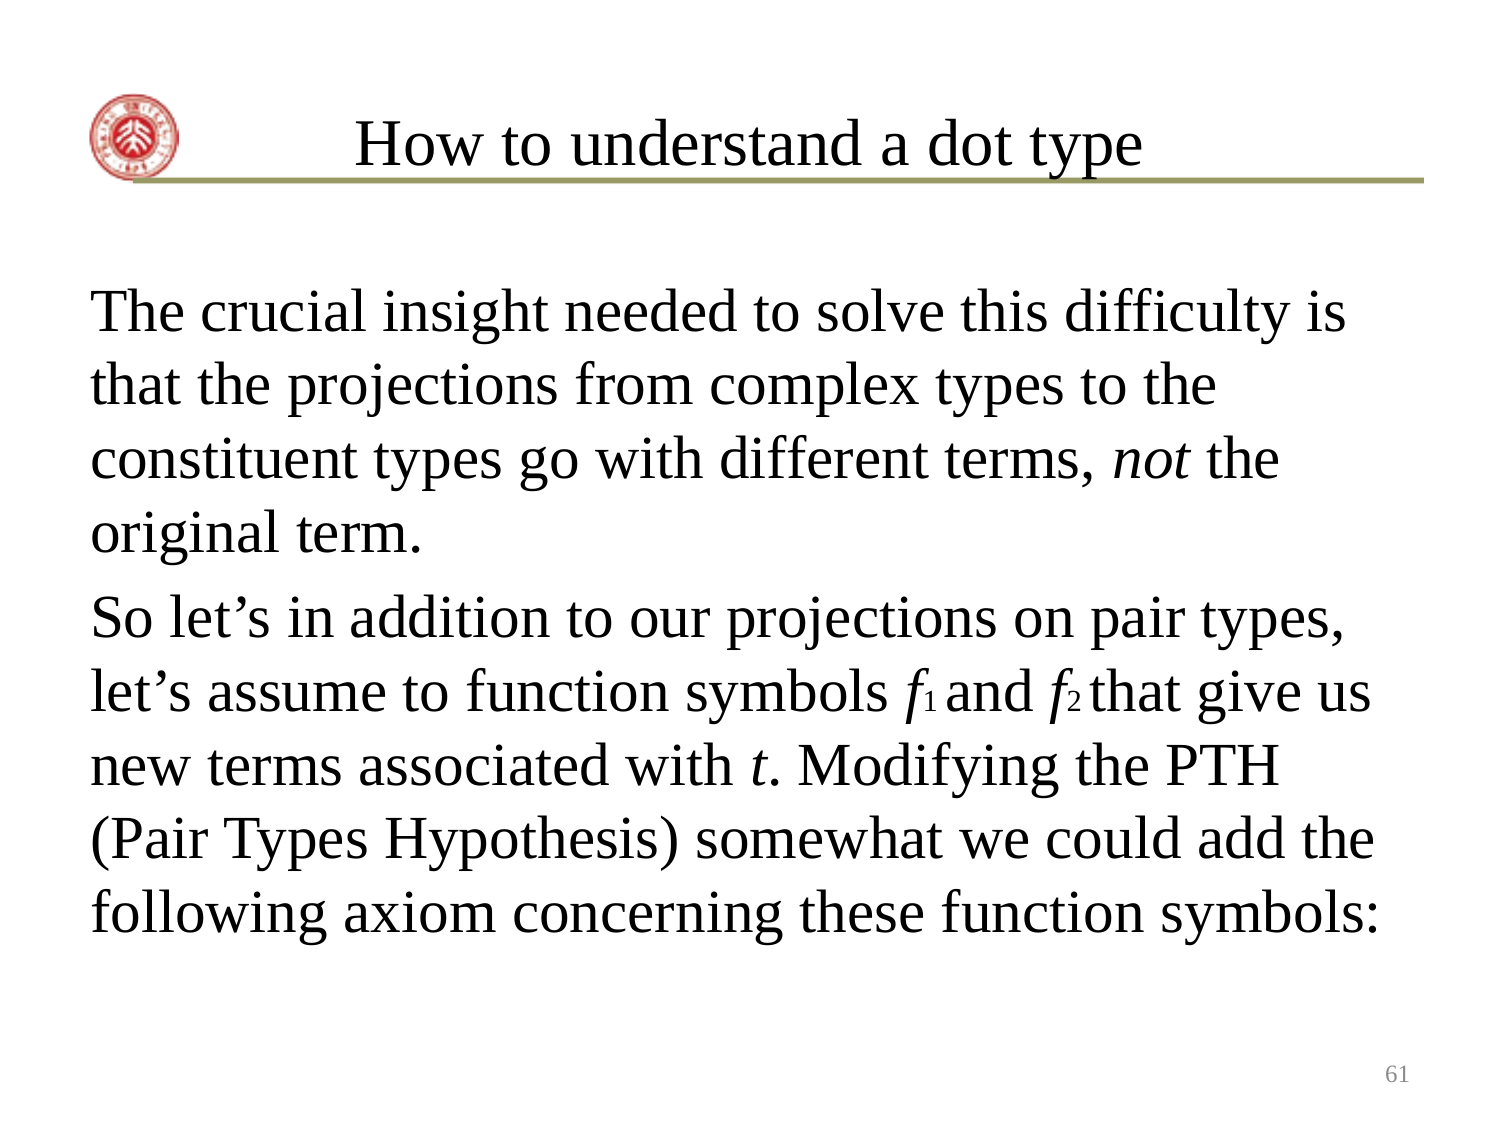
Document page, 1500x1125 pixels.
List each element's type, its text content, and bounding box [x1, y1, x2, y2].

slide_number 61 [1074, 1042, 1425, 1103]
list The crucial insight needed to solve this difficulty is that the projections from complex types to the constituent types go with different terms, not the original term. So let’s in addition to our projections on pair types, let’s assume to function symbols f1 and f2 that give us new terms associated with t. Modifying the PTH (Pair Types Hypothesis) somewhat we could add the following axiom concerning these function symbols: [75, 262, 1425, 1005]
title How to understand a dot type [75, 45, 1425, 233]
